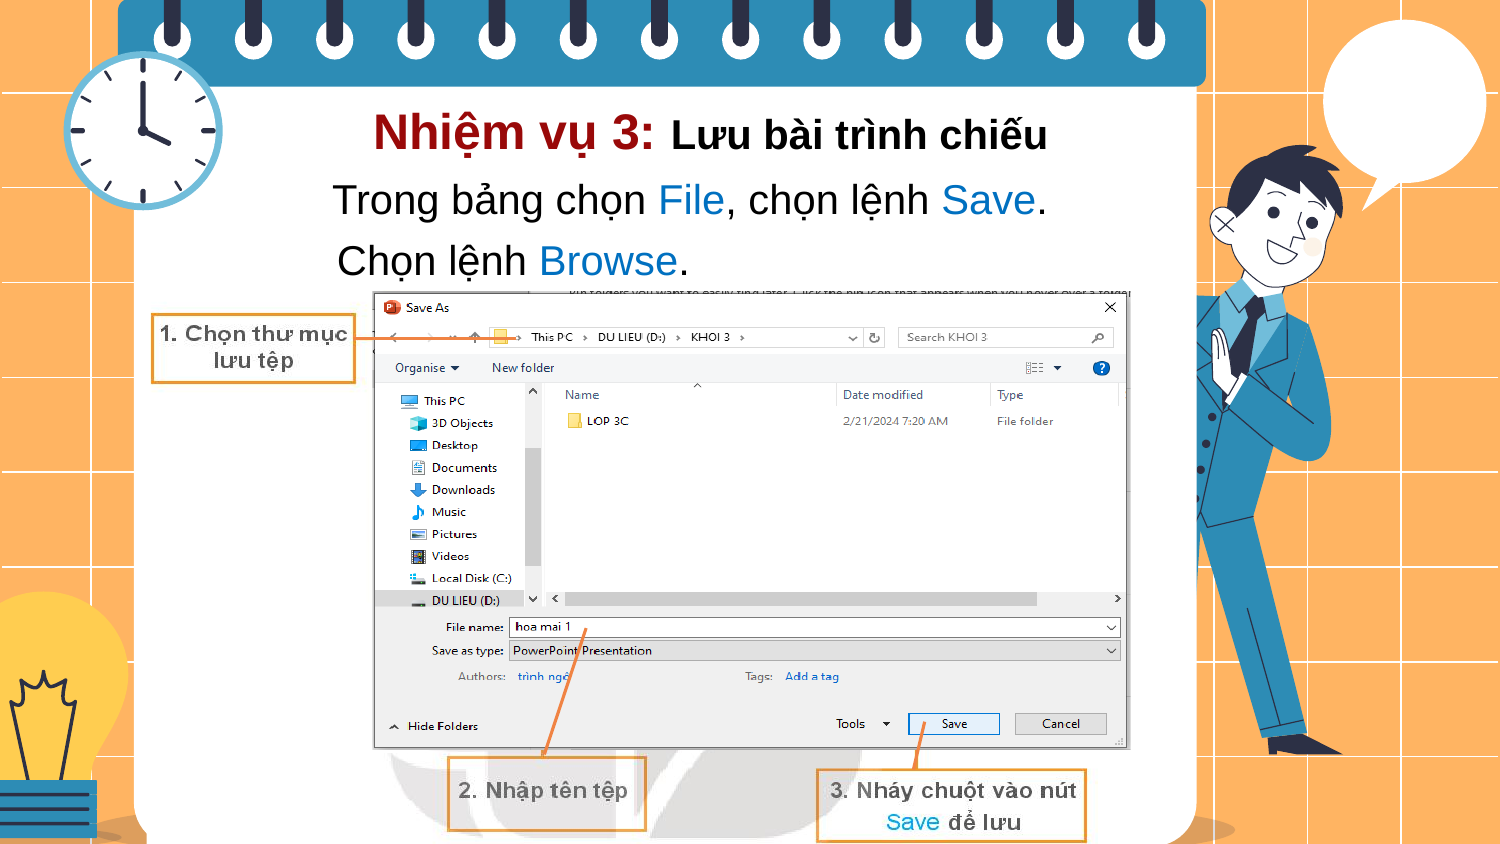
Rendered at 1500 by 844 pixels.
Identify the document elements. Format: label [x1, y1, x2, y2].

text_box [544, 627, 587, 755]
text_box [1240, 144, 1344, 755]
text_box [913, 721, 925, 770]
text_box [0, 591, 129, 844]
text_box [1323, 19, 1487, 212]
text_box [88, 0, 1236, 844]
text_box [63, 50, 223, 211]
picture [146, 290, 1131, 844]
